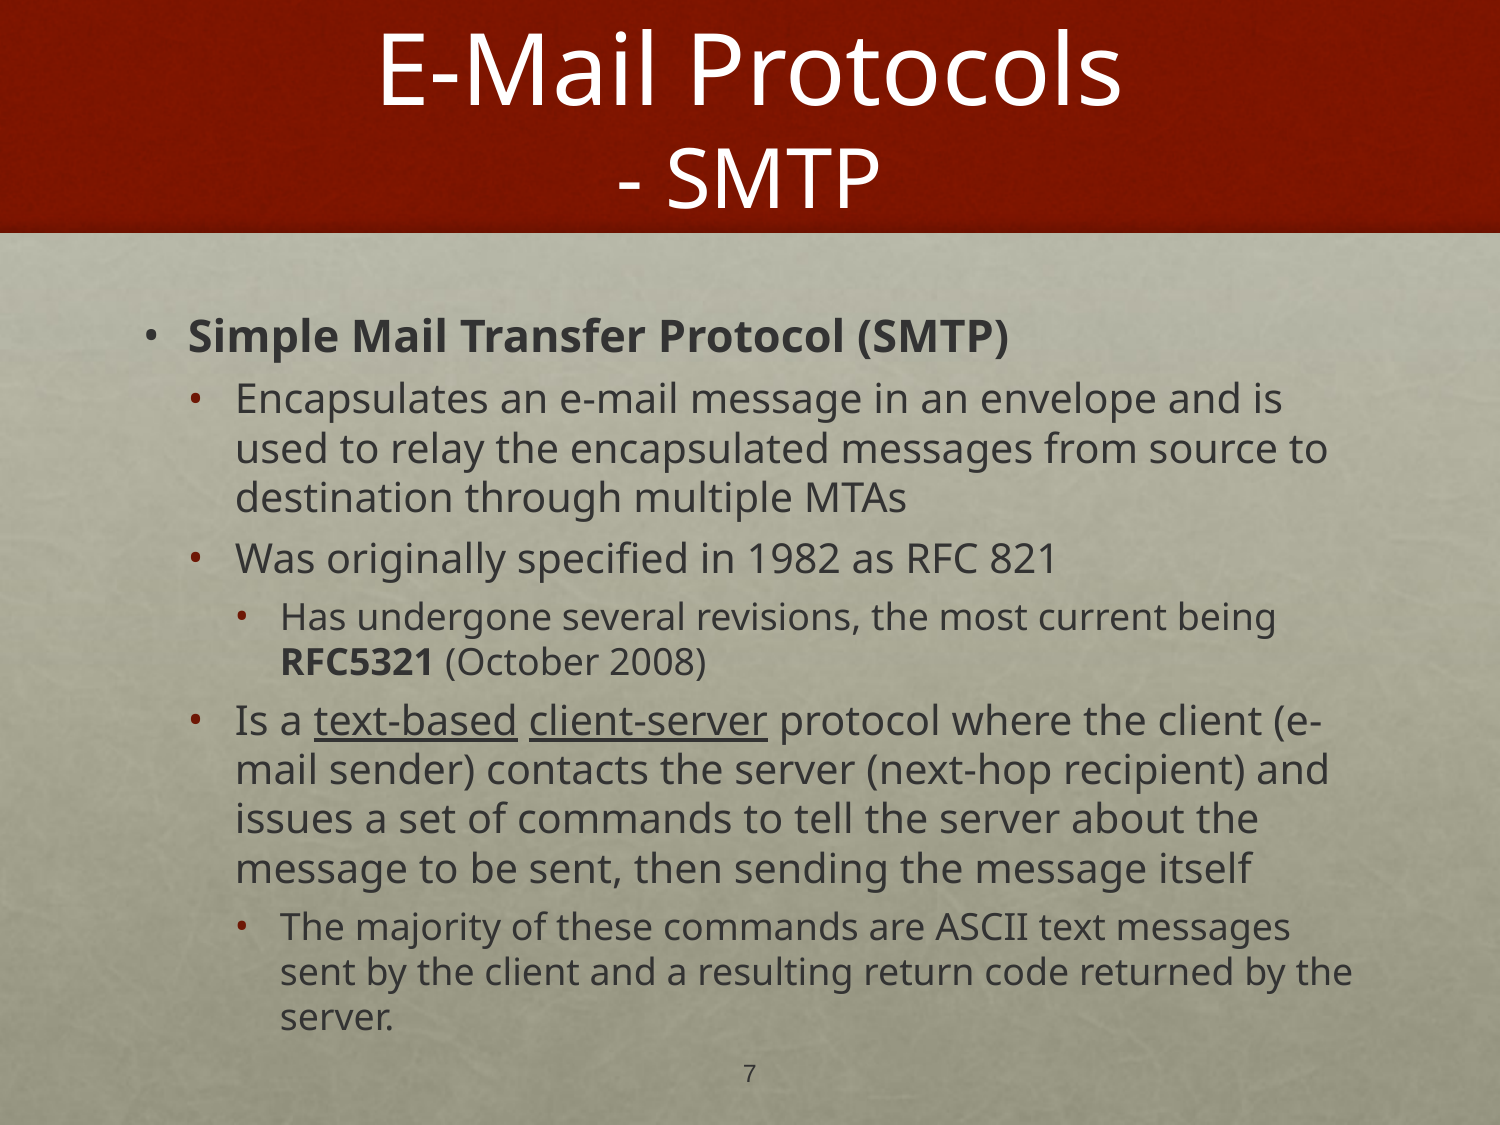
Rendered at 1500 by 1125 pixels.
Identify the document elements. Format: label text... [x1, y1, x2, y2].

list Simple Mail Transfer Protocol (SMTP) Encapsulates an e-mail message in an envelope and is used to relay the encapsulated messages from source to destination through multiple MTAs Was originally specified in 1982 as RFC 821 Has undergone several revisions, the most current being RFC5321 (October 2008) Is a text-based client-server protocol where the client (e-mail sender) contacts the server (next-hop recipient) and issues a set of commands to tell the server about the message to be sent, then sending the message itself The majority of these commands are ASCII text messages sent by the client and a resulting return code returned by the server. [127, 299, 1372, 1050]
title E-Mail Protocols - SMTP [127, 10, 1372, 221]
picture [0, 214, 1500, 1125]
slide_number 7 [699, 1042, 800, 1103]
